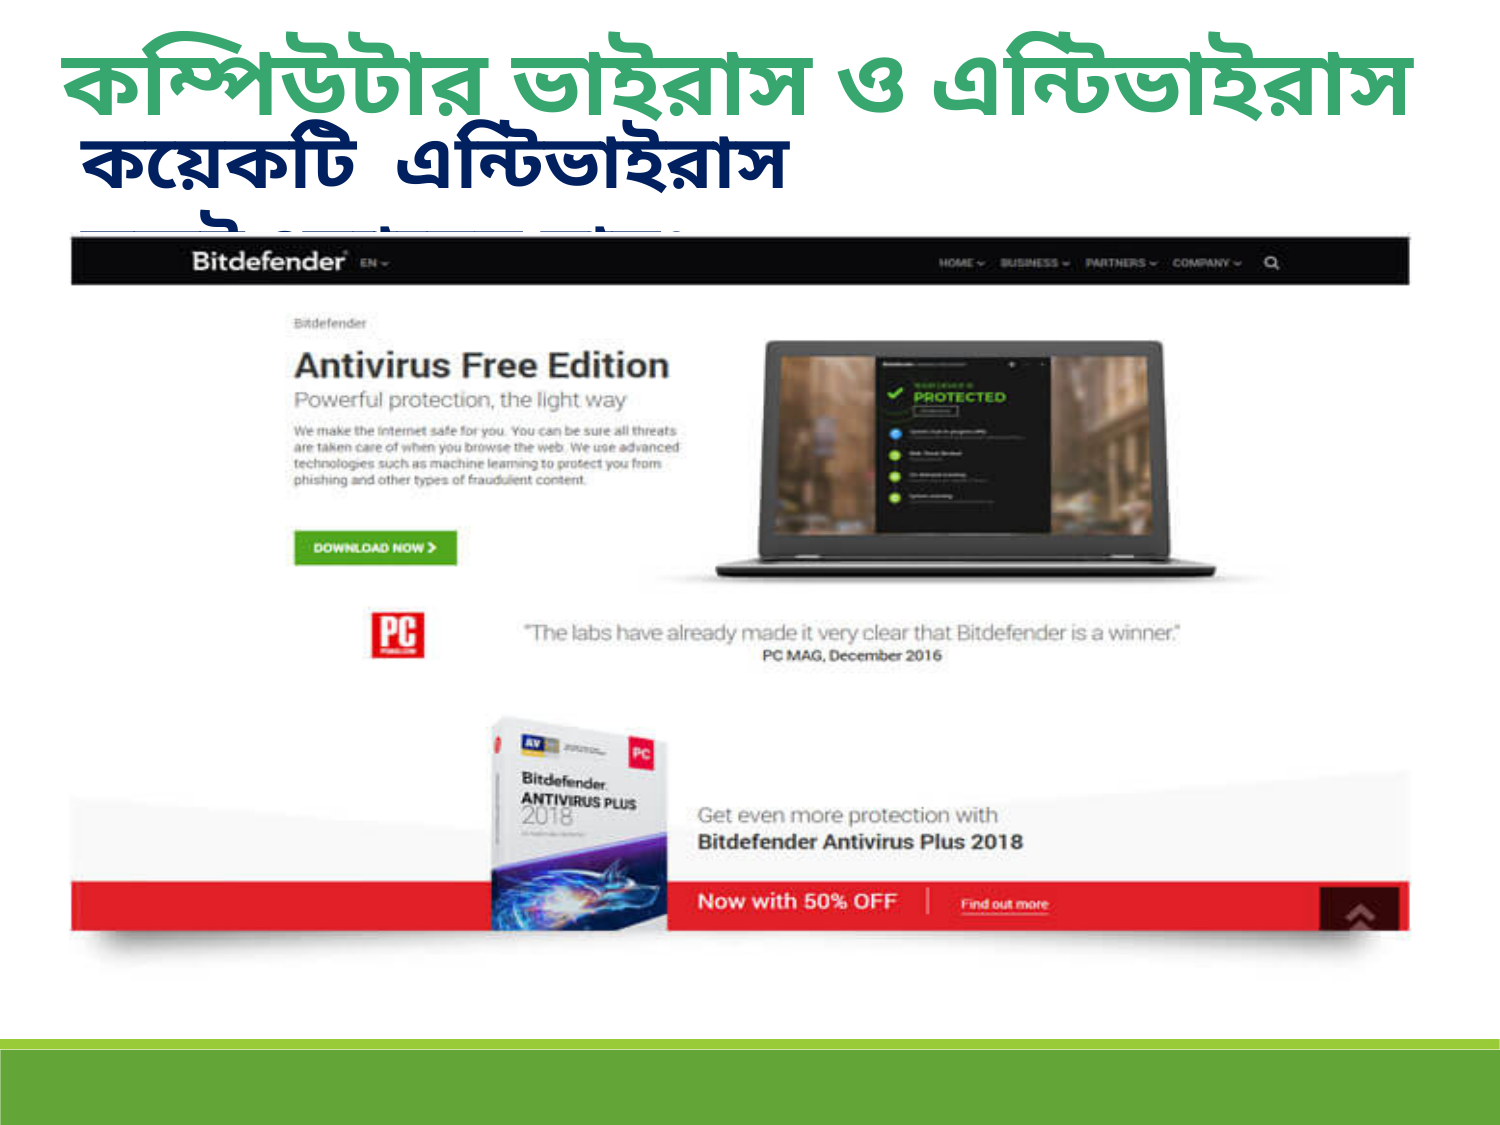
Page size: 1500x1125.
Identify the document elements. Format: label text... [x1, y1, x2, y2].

text_box কম্পিউটার ভাইরাস ও এন্টিভাইরাস [47, 16, 1429, 142]
text_box কয়েকটি এন্টিভাইরাস সফটওয়্যারের নামঃ [66, 105, 1200, 228]
picture [38, 231, 1437, 984]
